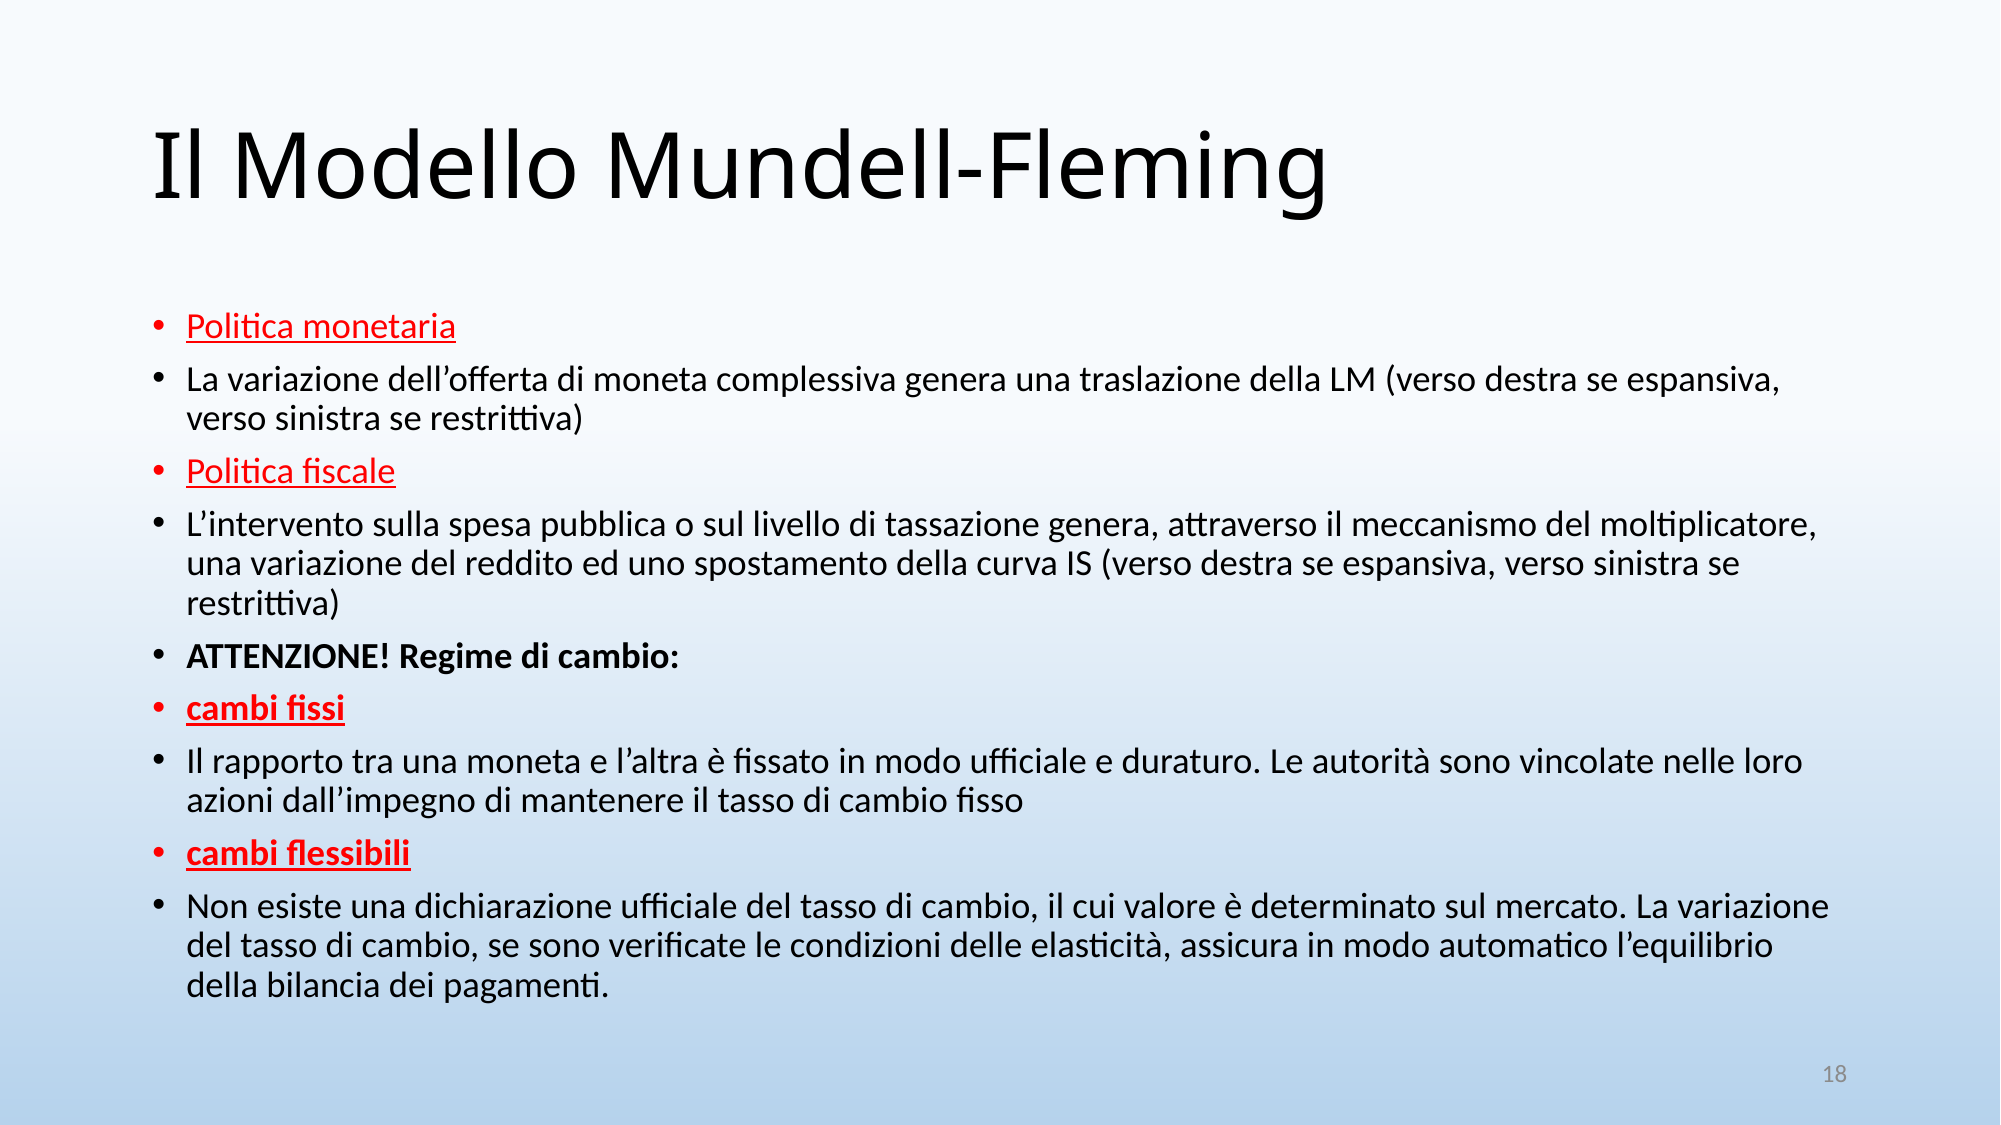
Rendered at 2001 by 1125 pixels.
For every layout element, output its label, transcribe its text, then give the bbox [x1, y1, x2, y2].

slide_number 18 [1412, 1042, 1863, 1103]
list Politica monetaria La variazione dell’offerta di moneta complessiva genera una traslazione della LM (verso destra se espansiva, verso sinistra se restrittiva) Politica fiscale L’intervento sulla spesa pubblica o sul livello di tassazione genera, attraverso il meccanismo del moltiplicatore, una variazione del reddito ed uno spostamento della curva IS (verso destra se espansiva, verso sinistra se restrittiva) ATTENZIONE! Regime di cambio: cambi fissi Il rapporto tra una moneta e l’altra è fissato in modo ufficiale e duraturo. Le autorità sono vincolate nelle loro azioni dall’impegno di mantenere il tasso di cambio fisso cambi flessibili Non esiste una dichiarazione ufficiale del tasso di cambio, il cui valore è determinato sul mercato. La variazione del tasso di cambio, se sono verificate le condizioni delle elasticità, assicura in modo automatico l’equilibrio della bilancia dei pagamenti. [137, 299, 1863, 1014]
title Il Modello Mundell-Fleming [137, 59, 1863, 278]
